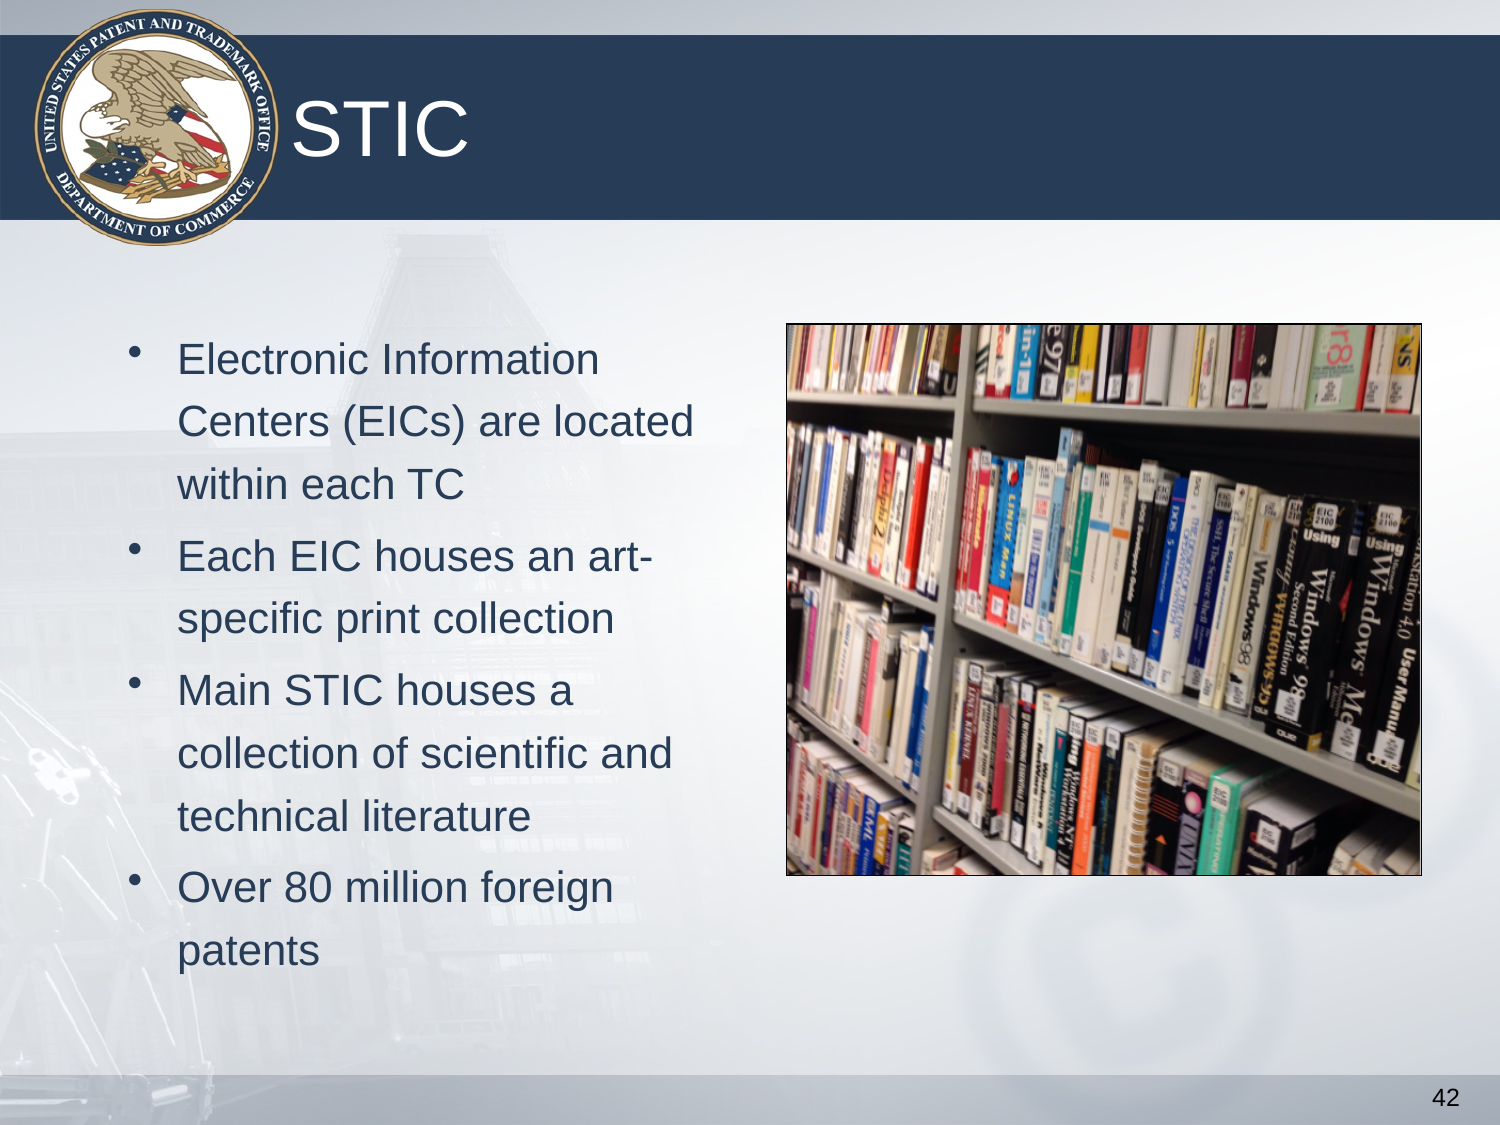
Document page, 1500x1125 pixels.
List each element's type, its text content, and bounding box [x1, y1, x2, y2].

slide_number 42 [1162, 1037, 1476, 1113]
title STIC [275, 37, 1450, 213]
picture [0, 0, 1500, 1125]
list Electronic Information Centers (EICs) are located within each TC Each EIC houses an art-specific print collection Main STIC houses a collection of scientific and technical literature Over 80 million foreign patents [112, 312, 750, 988]
